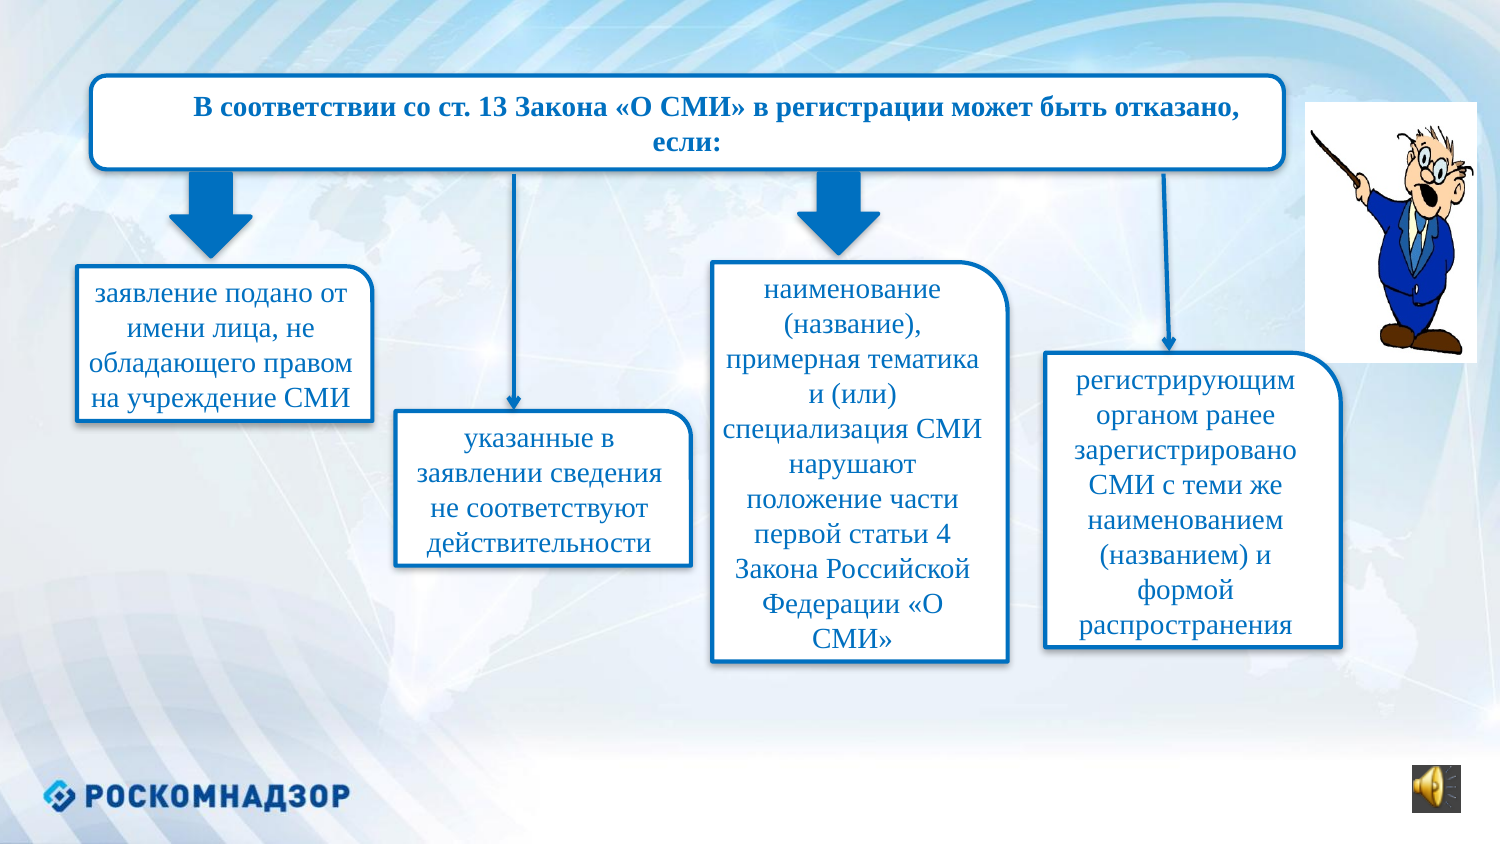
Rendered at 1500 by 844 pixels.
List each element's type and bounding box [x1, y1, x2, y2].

picture [0, 0, 1500, 844]
text_box [1163, 173, 1170, 352]
